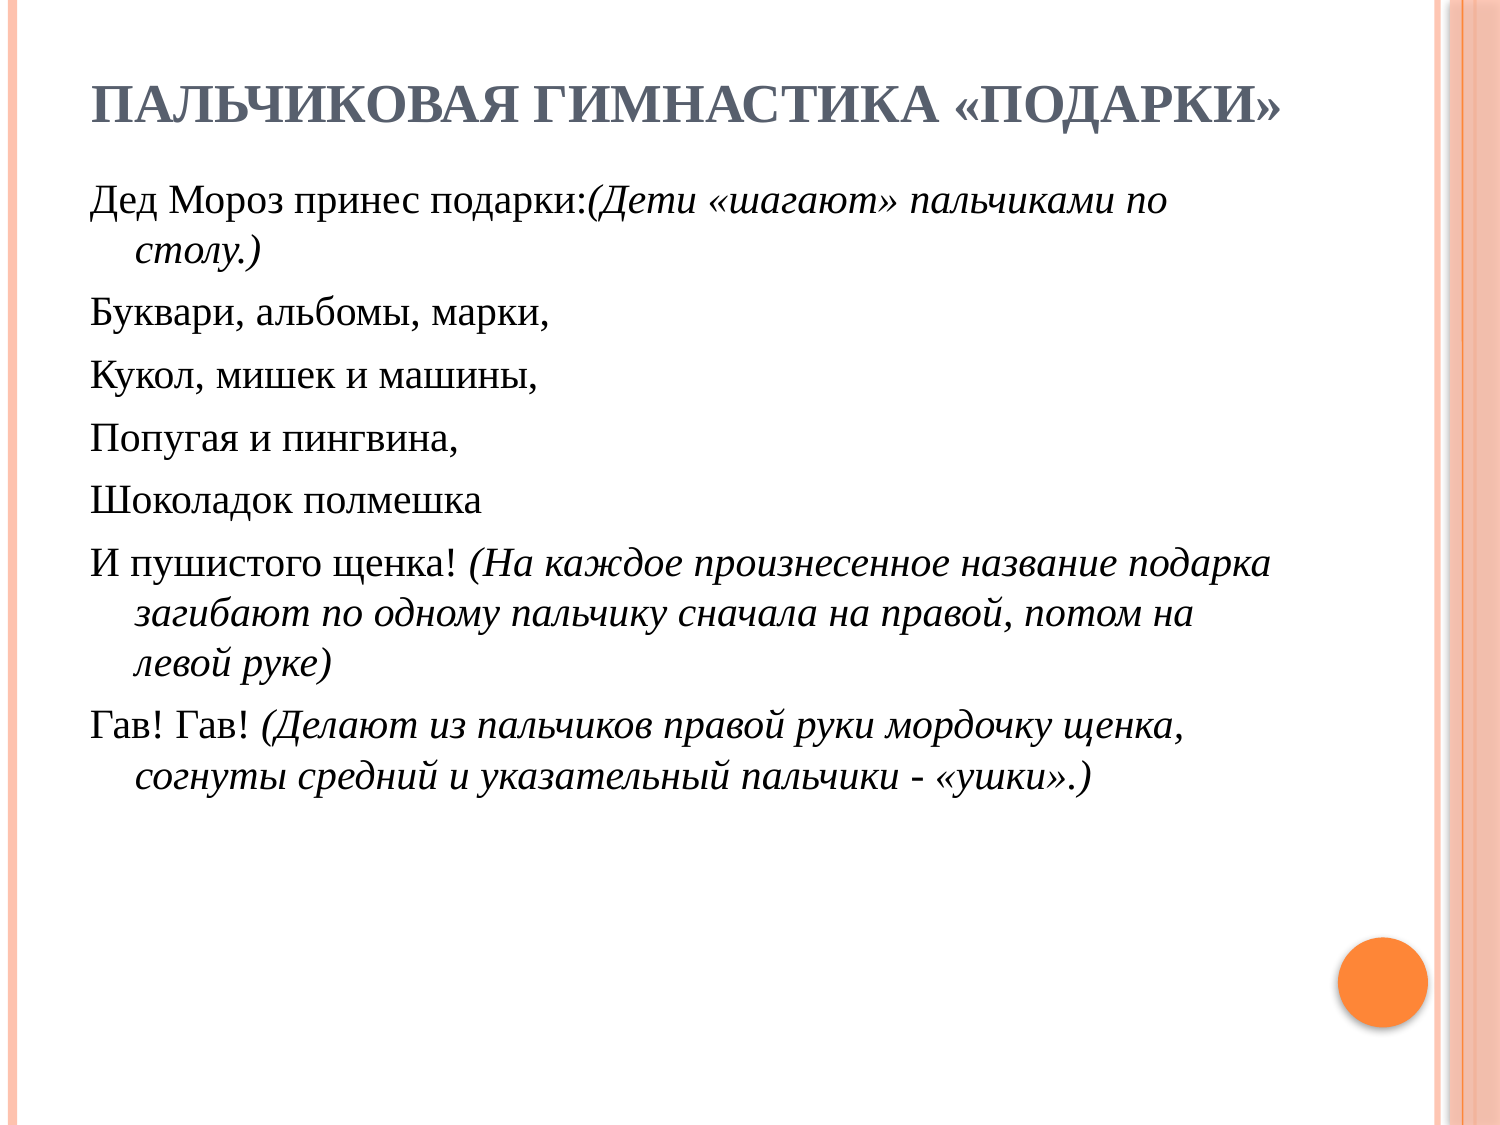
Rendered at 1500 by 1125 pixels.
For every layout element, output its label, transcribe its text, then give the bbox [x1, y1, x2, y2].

title Пальчиковая гимнастика «Подарки» [75, 0, 1300, 141]
list Дед Мороз принес подарки:(Дети «шагают» пальчиками по столу.) Буквари, альбомы, марки, Кукол, мишек и машины, Попугая и пингвина, Шоколадок полмешка И пушистого щенка! (На каждое произнесенное название подарка загибают по одному пальчику сначала на правой, потом на левой руке) Гав! Гав! (Делают из пальчиков правой руки мордочку щенка, согнуты средний и указательный пальчики - «ушки».) [75, 164, 1300, 1062]
